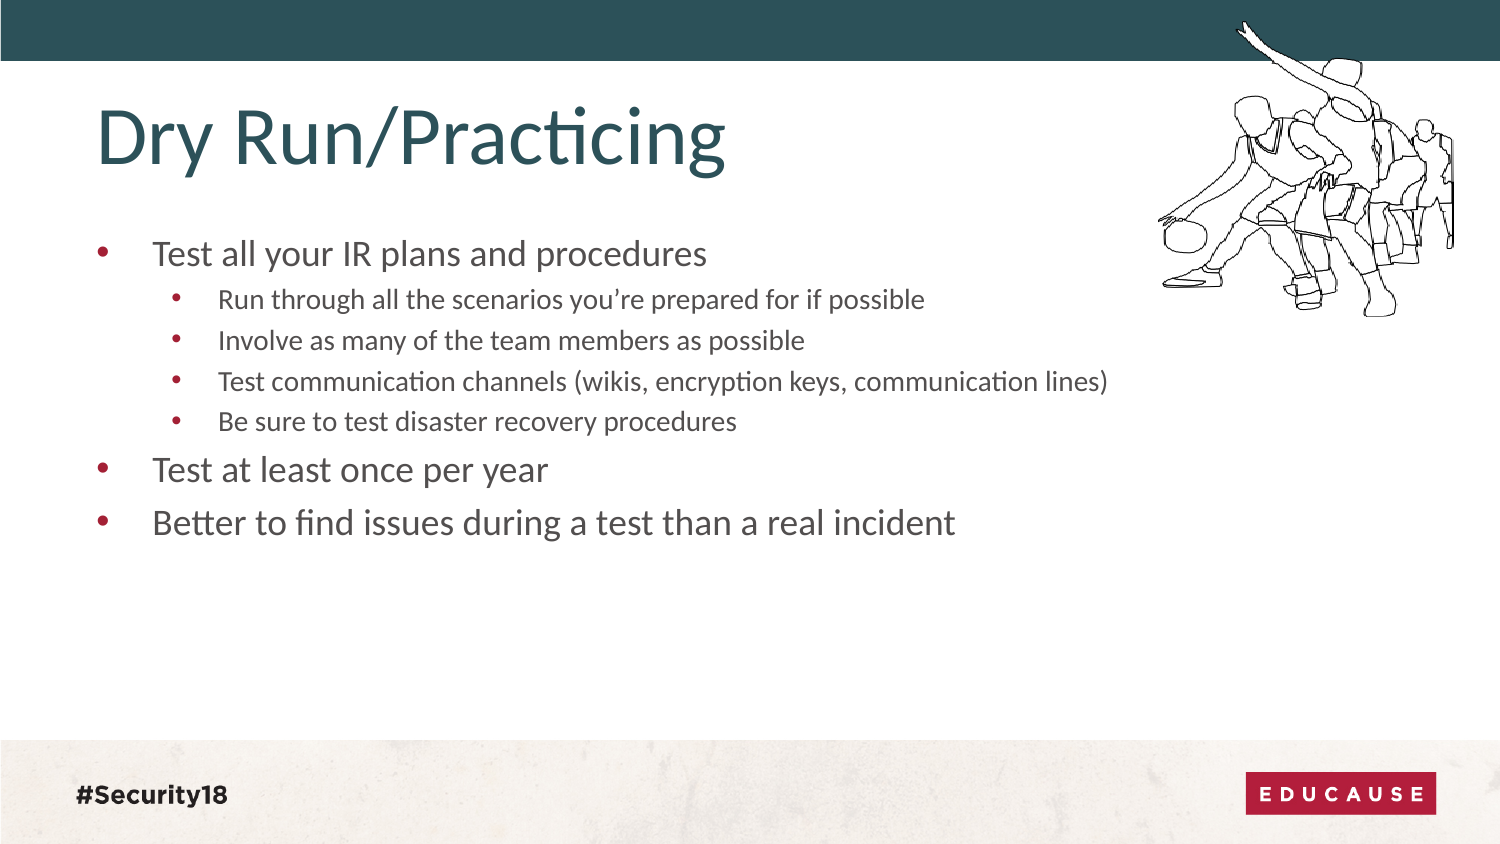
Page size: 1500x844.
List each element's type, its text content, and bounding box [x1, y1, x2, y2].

picture [0, 0, 1500, 844]
list Test all your IR plans and procedures Run through all the scenarios you’re prepared for if possible Involve as many of the team members as possible Test communication channels (wikis, encryption keys, communication lines) Be sure to test disaster recovery procedures Test at least once per year Better to find issues during a test than a real incident [81, 222, 1420, 728]
title Dry Run/Practicing [81, 73, 1153, 216]
